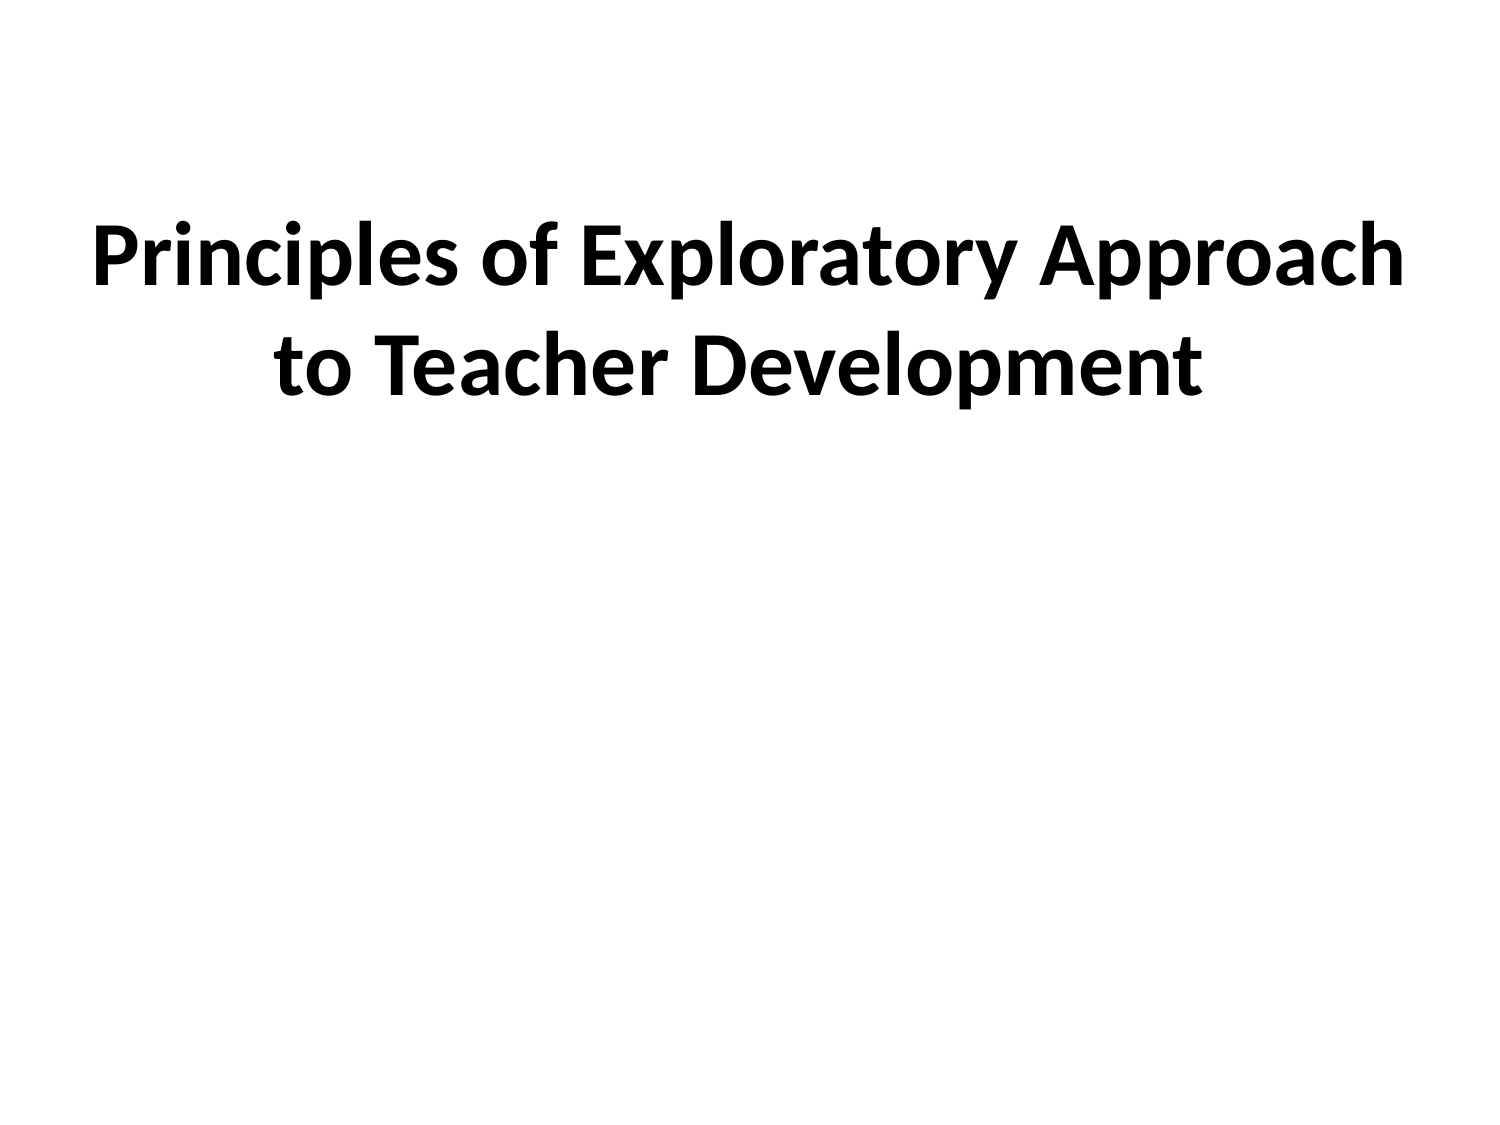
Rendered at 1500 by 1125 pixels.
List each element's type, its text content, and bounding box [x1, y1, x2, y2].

title Principles of Exploratory Approach to Teacher Development [75, 45, 1425, 563]
